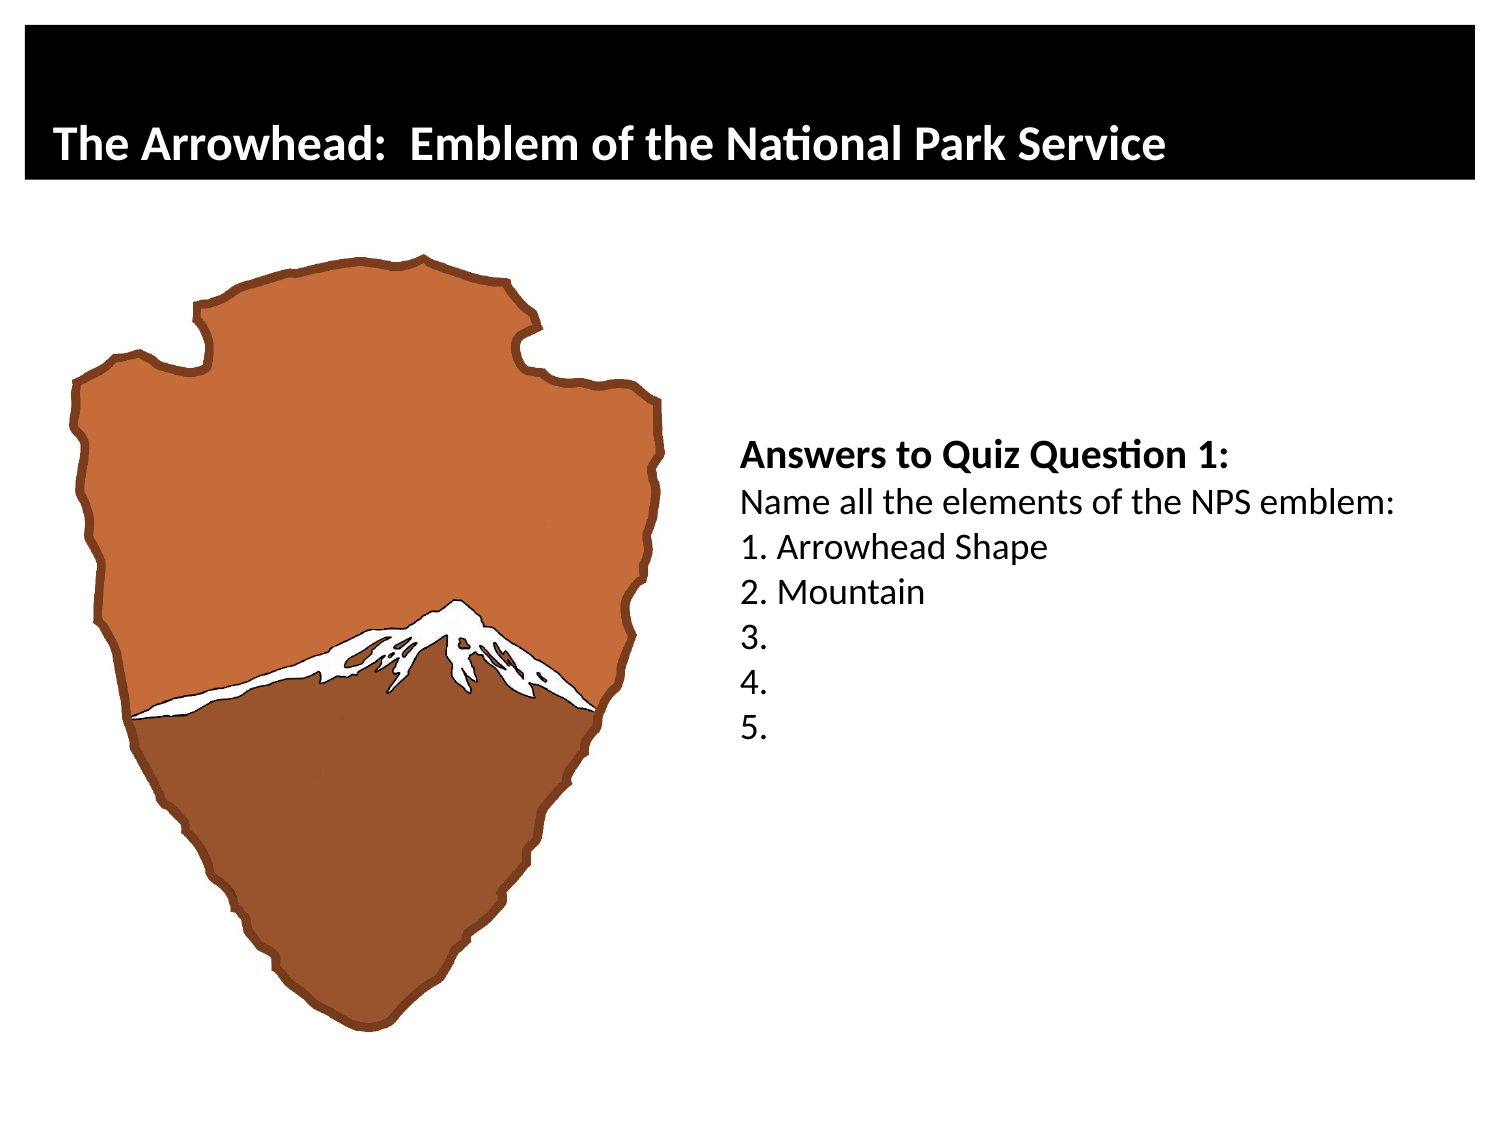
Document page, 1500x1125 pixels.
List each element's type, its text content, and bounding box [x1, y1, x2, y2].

picture [49, 237, 683, 1057]
text_box The Arrowhead: Emblem of the National Park Service [24, 24, 1475, 180]
text_box Answers to Quiz Question 1: Name all the elements of the NPS emblem: 1. Arrowhead Shape 2. Mountain 3. 4. 5. [725, 419, 1500, 755]
